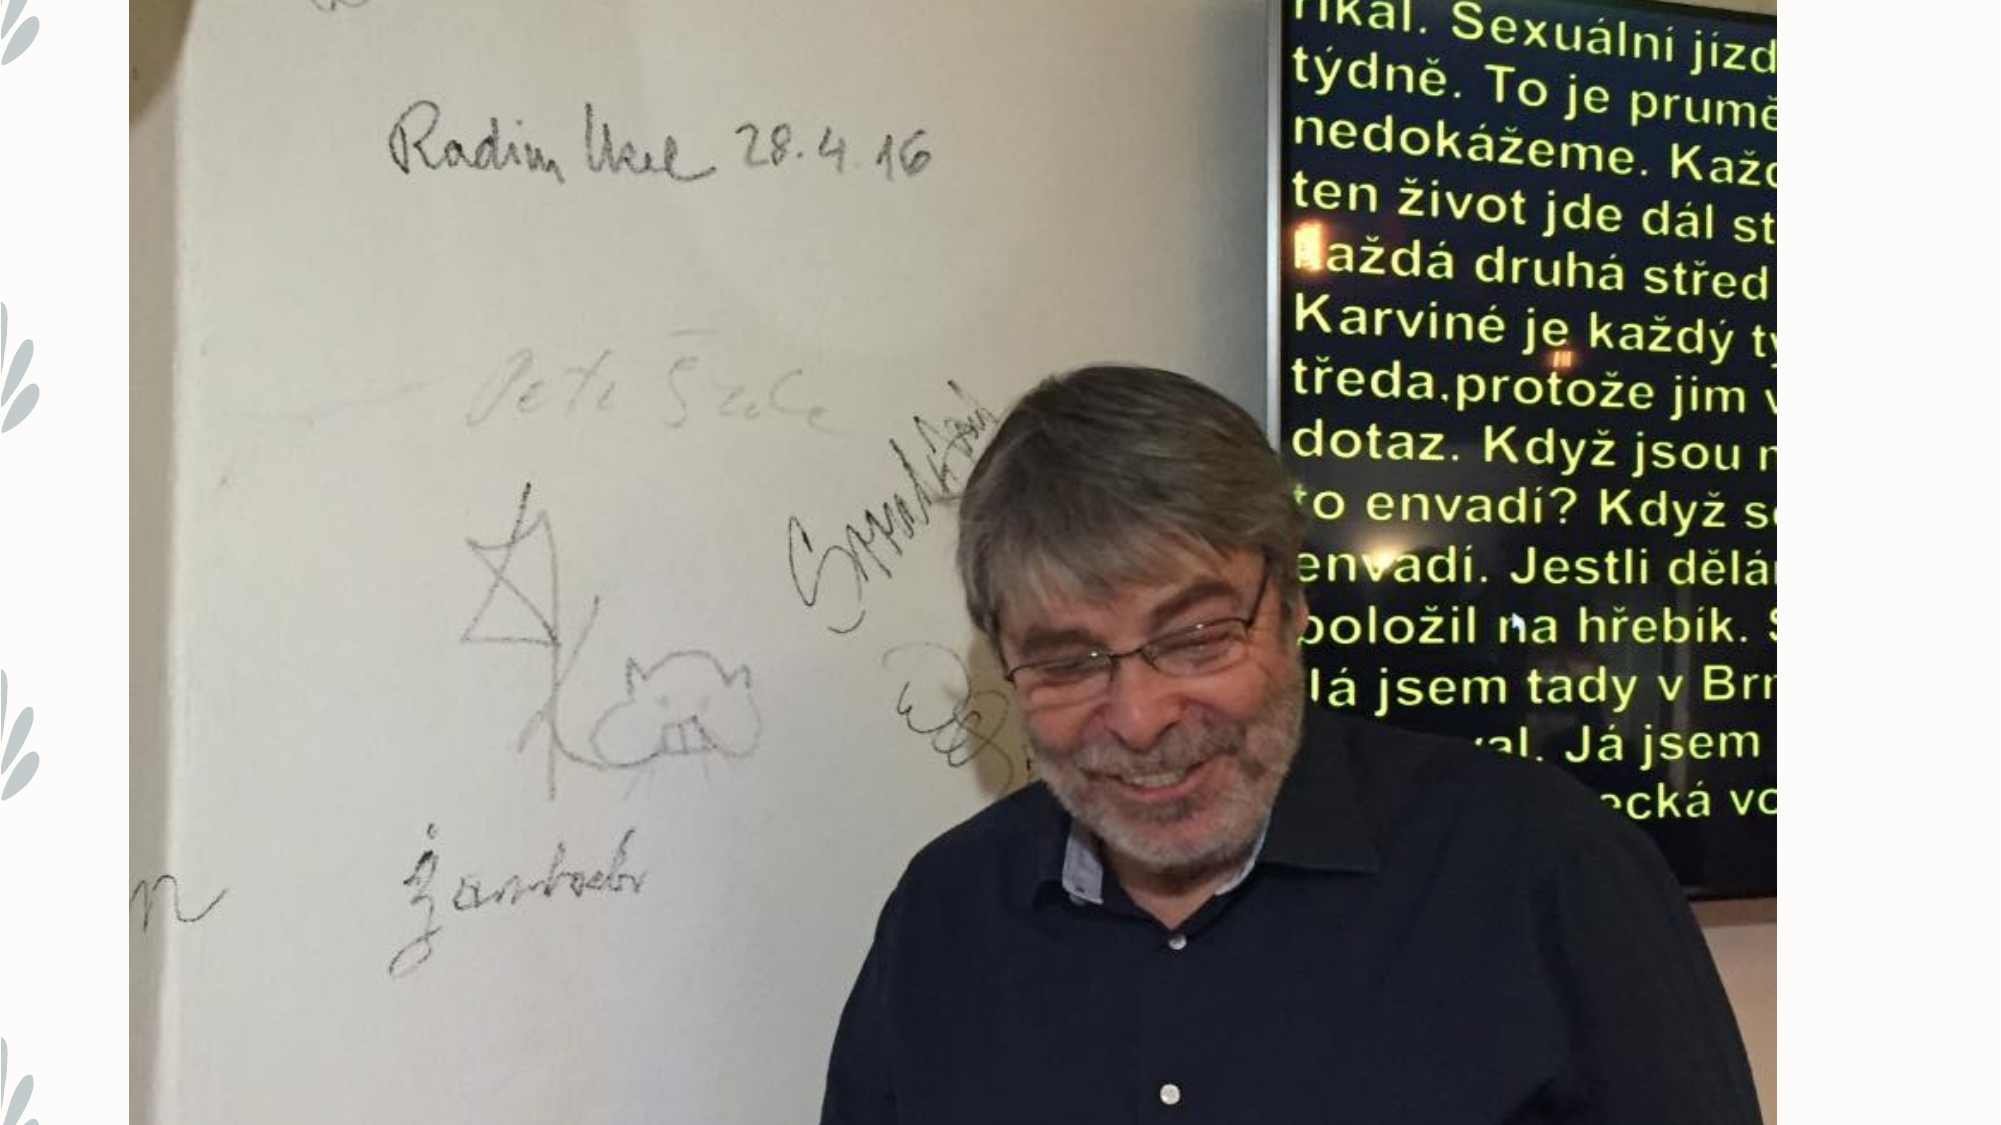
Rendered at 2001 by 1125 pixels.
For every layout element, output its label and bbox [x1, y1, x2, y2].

picture [129, 0, 1777, 1125]
